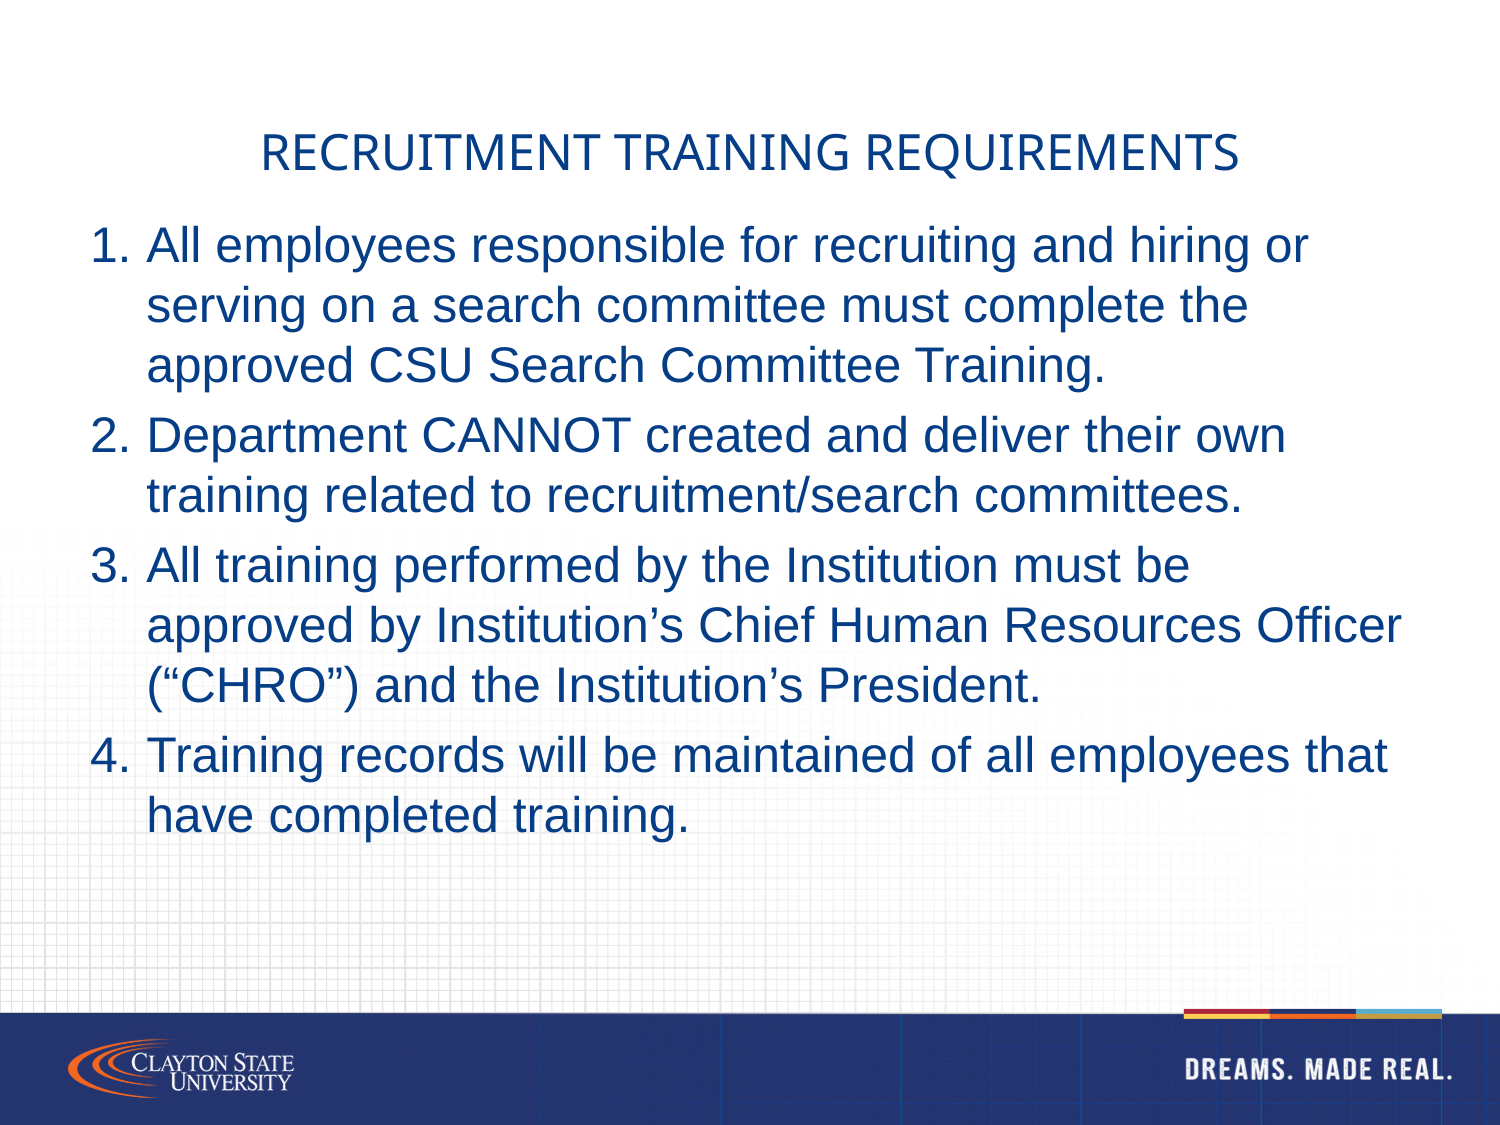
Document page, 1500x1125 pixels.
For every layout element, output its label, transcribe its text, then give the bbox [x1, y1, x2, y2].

title Recruitment Training Requirements [75, 38, 1425, 205]
picture [0, 0, 1500, 1125]
list All employees responsible for recruiting and hiring or serving on a search committee must complete the approved CSU Search Committee Training. Department CANNOT created and deliver their own training related to recruitment/search committees. All training performed by the Institution must be approved by Institution’s Chief Human Resources Officer (“CHRO”) and the Institution’s President. Training records will be maintained of all employees that have completed training. [75, 205, 1425, 994]
